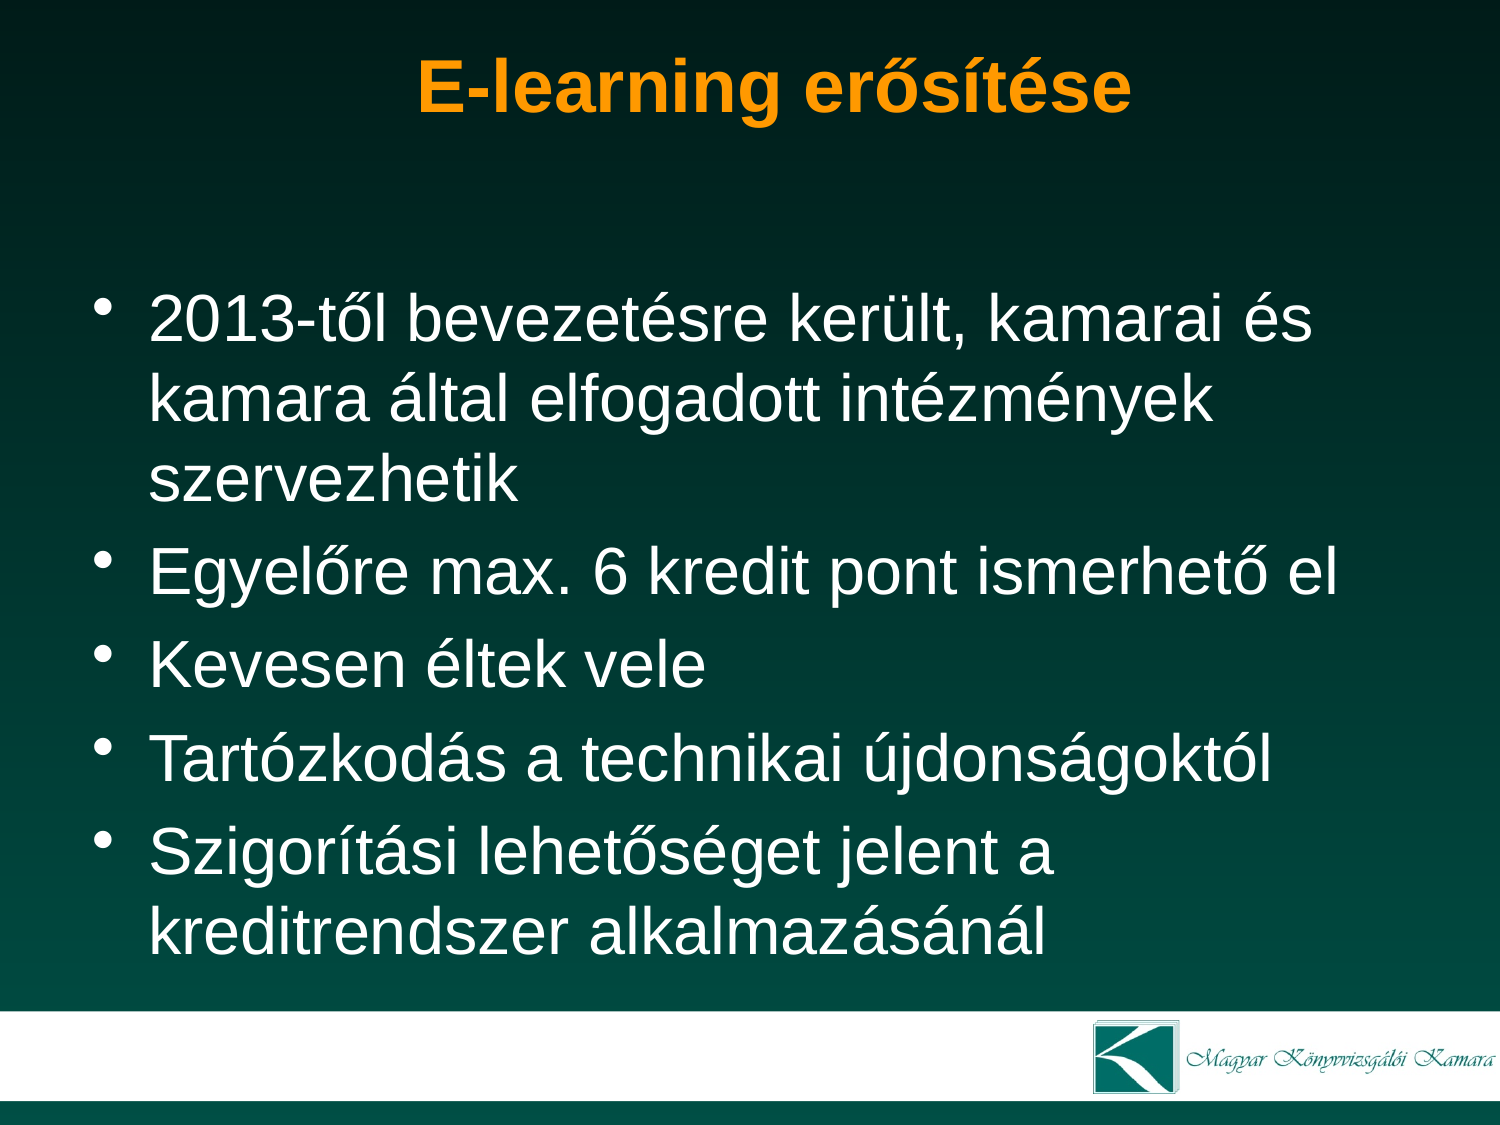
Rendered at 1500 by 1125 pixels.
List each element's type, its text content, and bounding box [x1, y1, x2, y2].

list 2013-től bevezetésre került, kamarai és kamara által elfogadott intézmények szervezhetik Egyelőre max. 6 kredit pont ismerhető el Kevesen éltek vele Tartózkodás a technikai újdonságoktól Szigorítási lehetőséget jelent a kreditrendszer alkalmazásánál [76, 266, 1428, 1006]
footer [0, 1011, 1500, 1102]
title E-learning erősítése [100, 30, 1451, 136]
picture [1093, 1020, 1496, 1095]
